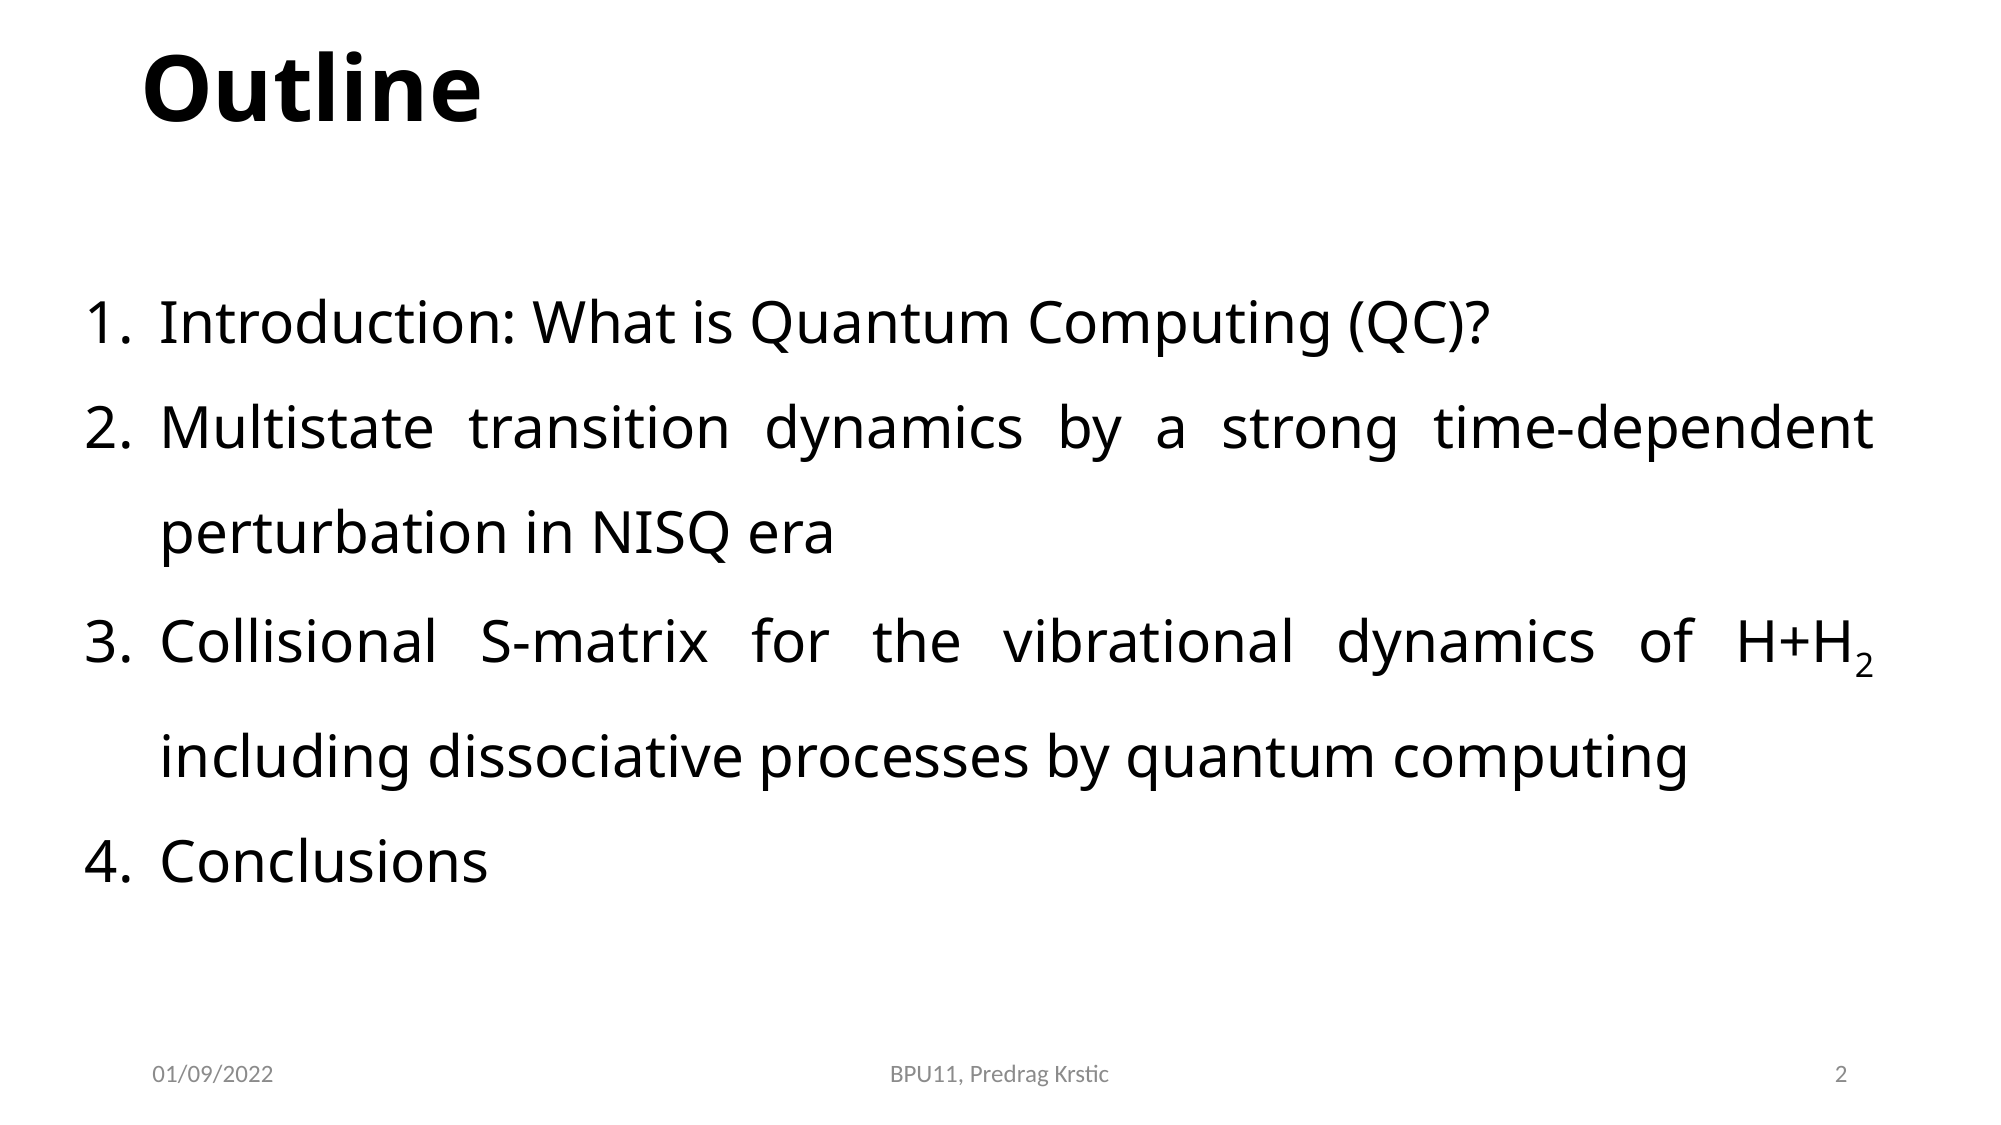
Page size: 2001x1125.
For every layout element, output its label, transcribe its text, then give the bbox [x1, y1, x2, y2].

text_box Outline [125, 22, 2000, 147]
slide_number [137, 1042, 588, 1103]
text_box Introduction: What is Quantum Computing (QC)? Multistate transition dynamics by a strong time-dependent perturbation in NISQ era Collisional S-matrix for the vibrational dynamics of H+H2 including dissociative processes by quantum computing Conclusions [70, 242, 1889, 902]
footer BPU11, Predrag Krstic [662, 1042, 1338, 1103]
slide_number 2 [1412, 1042, 1863, 1103]
